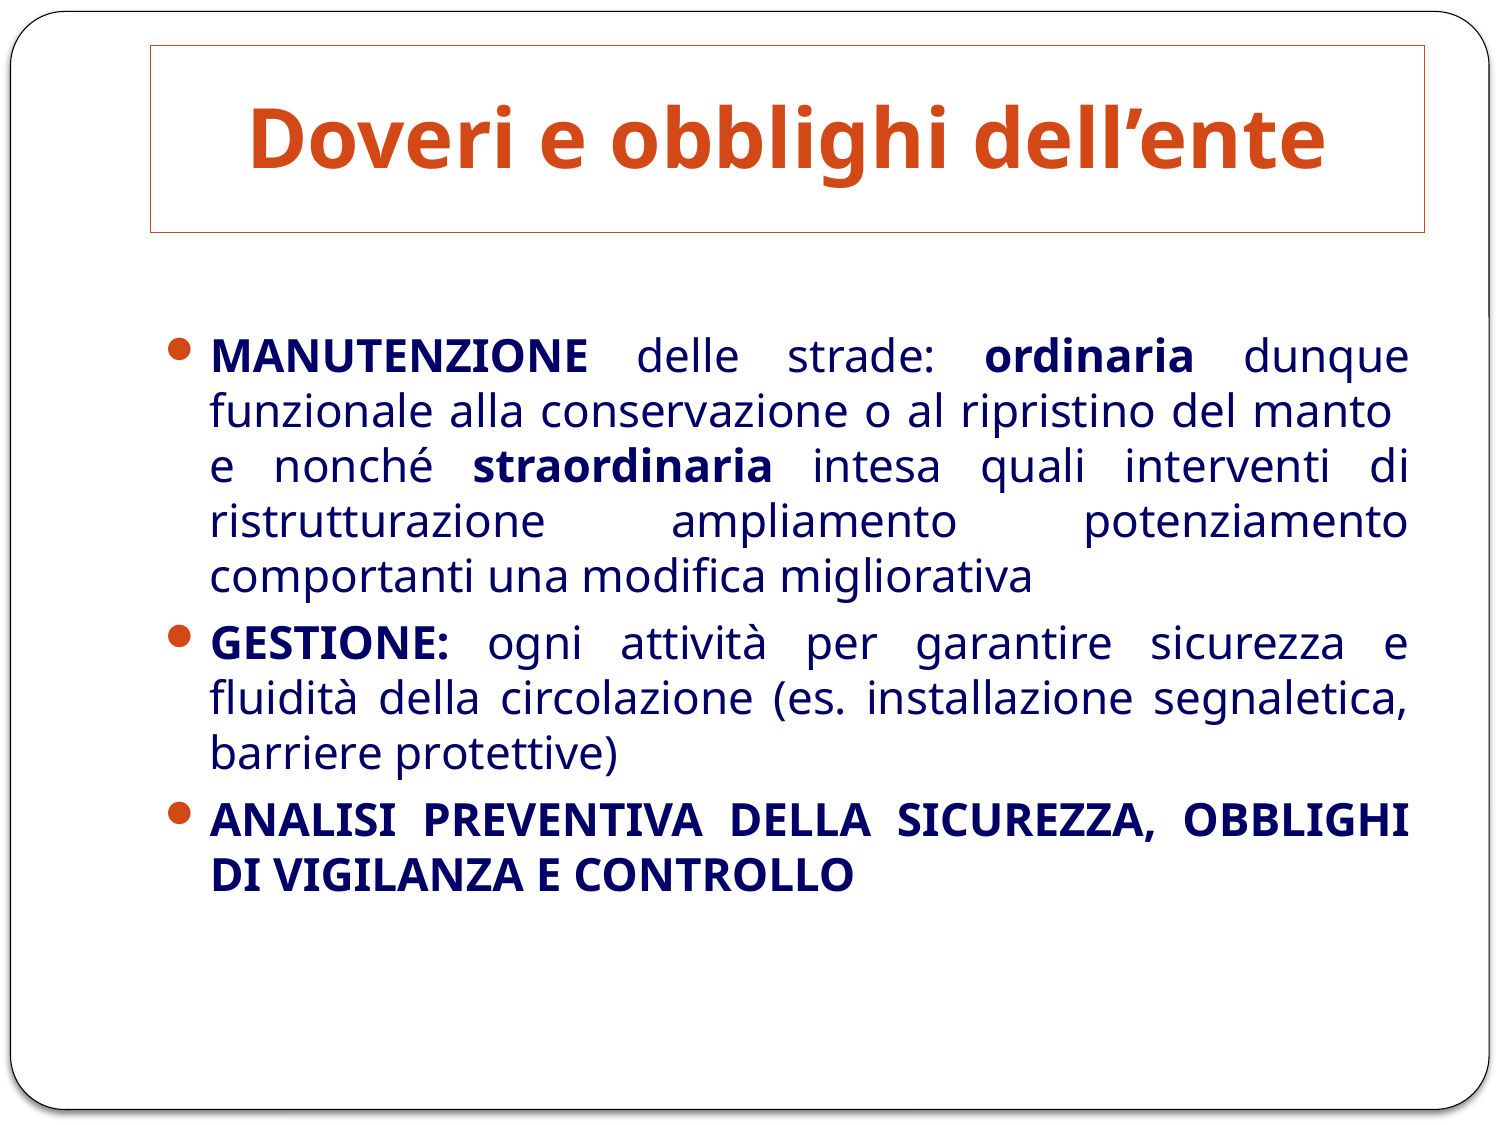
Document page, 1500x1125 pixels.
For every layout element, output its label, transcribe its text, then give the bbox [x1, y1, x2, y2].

list MANUTENZIONE delle strade: ordinaria dunque funzionale alla conservazione o al ripristino del manto e nonché straordinaria intesa quali interventi di ristrutturazione ampliamento potenziamento comportanti una modifica migliorativa GESTIONE: ogni attività per garantire sicurezza e fluidità della circolazione (es. installazione segnaletica, barriere protettive) ANALISI PREVENTIVA DELLA SICUREZZA, OBBLIGHI DI VIGILANZA E CONTROLLO [150, 237, 1425, 988]
title Doveri e obblighi dell’ente [150, 45, 1425, 233]
